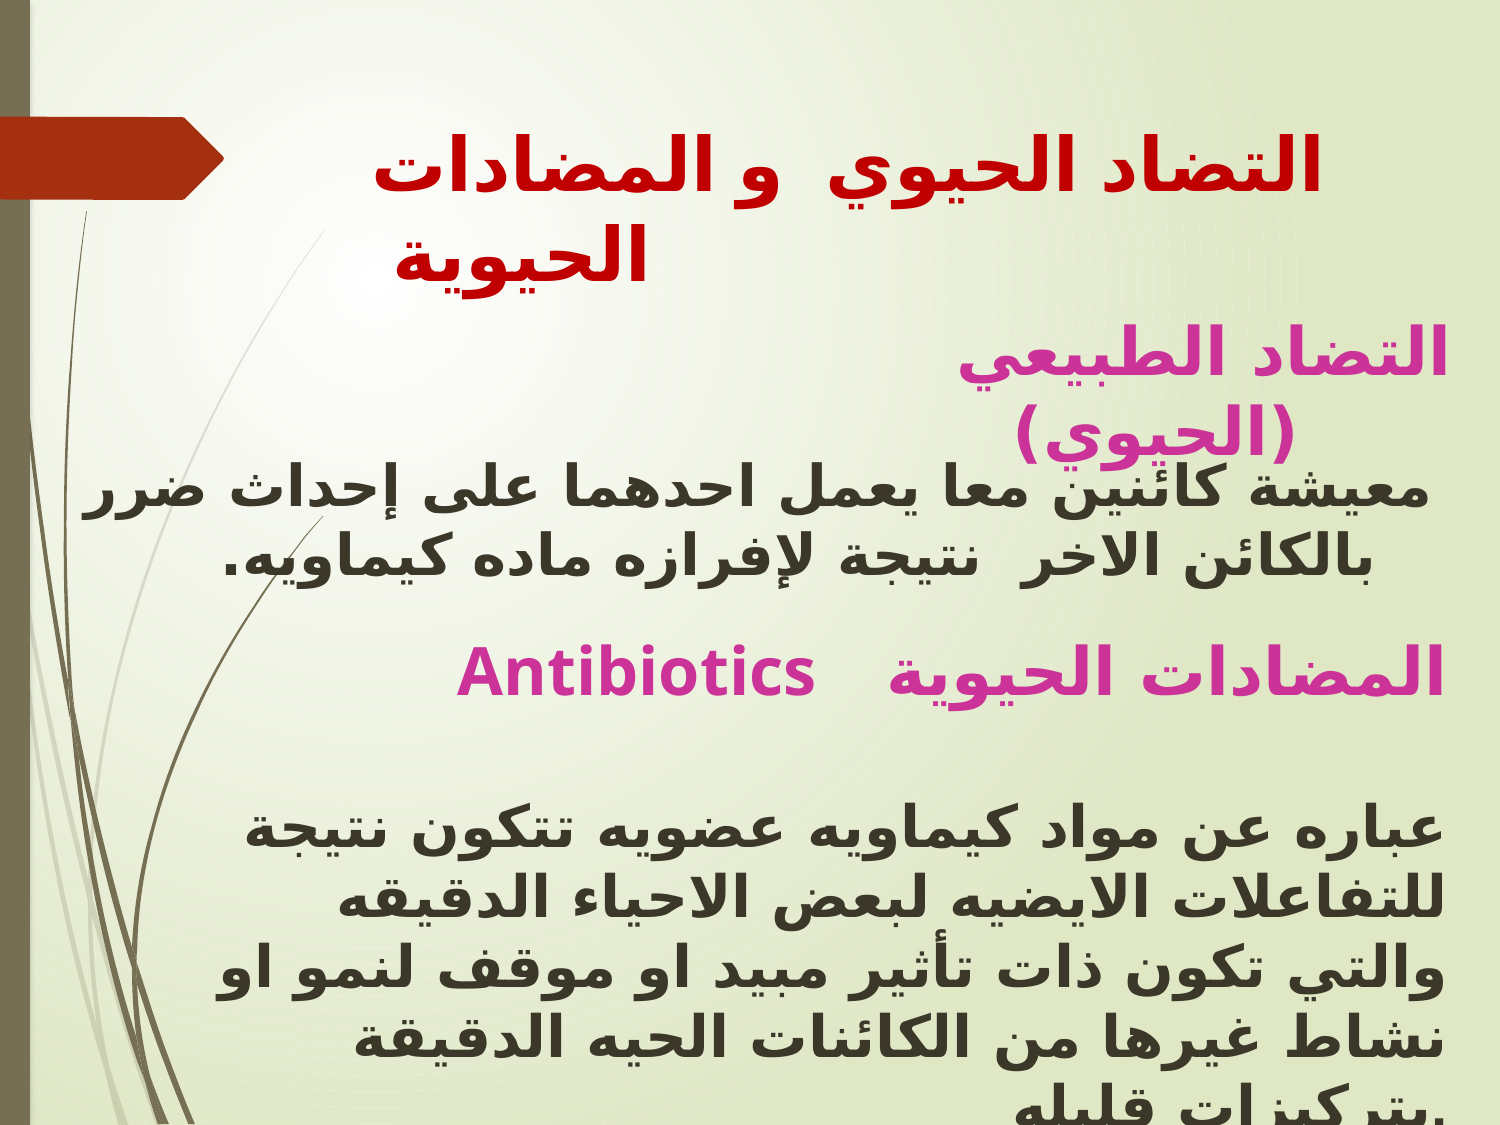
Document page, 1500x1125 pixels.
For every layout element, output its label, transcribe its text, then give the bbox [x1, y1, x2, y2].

text_box Antibiotics المضادات الحيوية عباره عن مواد كيماويه عضويه تتكون نتيجة للتفاعلات الايضيه لبعض الاحياء الدقيقه والتي تكون ذات تأثير مبيد او موقف لنمو او نشاط غيرها من الكائنات الحيه الدقيقة بتركيزات قليله. [156, 576, 1463, 1125]
text_box التضاد الطبيعي (الحيوي) [935, 296, 1485, 405]
list معيشة كائنين معا يعمل احدهما على إحداث ضرر بالكائن الاخر نتيجة لإفرازه ماده كيماويه. [37, 261, 1449, 595]
title التضاد الحيوي و المضادات الحيوية [356, 109, 1393, 261]
